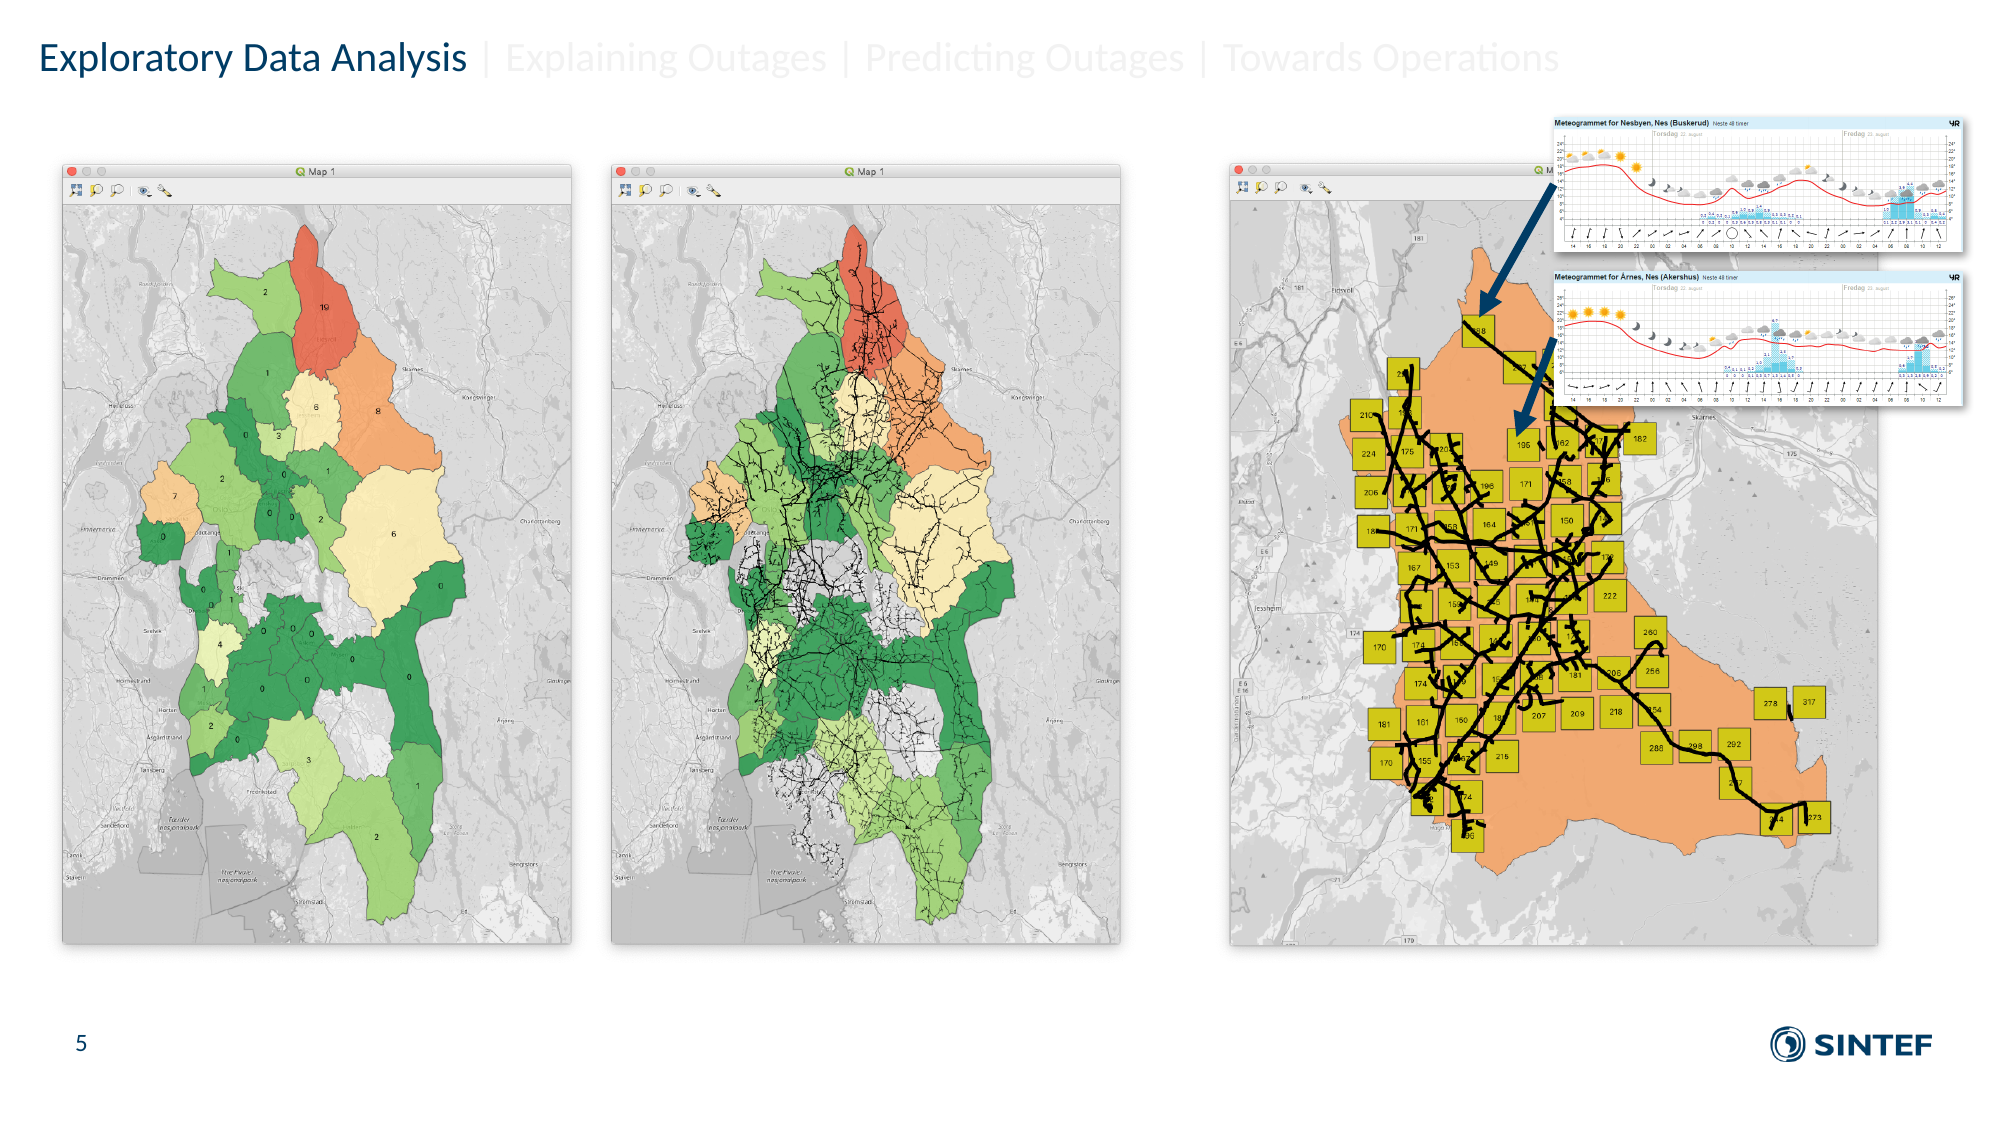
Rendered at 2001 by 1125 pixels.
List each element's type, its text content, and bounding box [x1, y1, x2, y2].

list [43, 149, 590, 967]
picture [1212, 117, 1963, 967]
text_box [1516, 338, 1554, 438]
slide_number 5 [75, 1026, 126, 1057]
text_box Exploratory Data Analysis | Explaining Outages | Predicting Outages | Towards Operations [24, 22, 1576, 87]
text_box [1479, 184, 1554, 318]
picture [592, 149, 1139, 967]
picture [1770, 1026, 1932, 1062]
